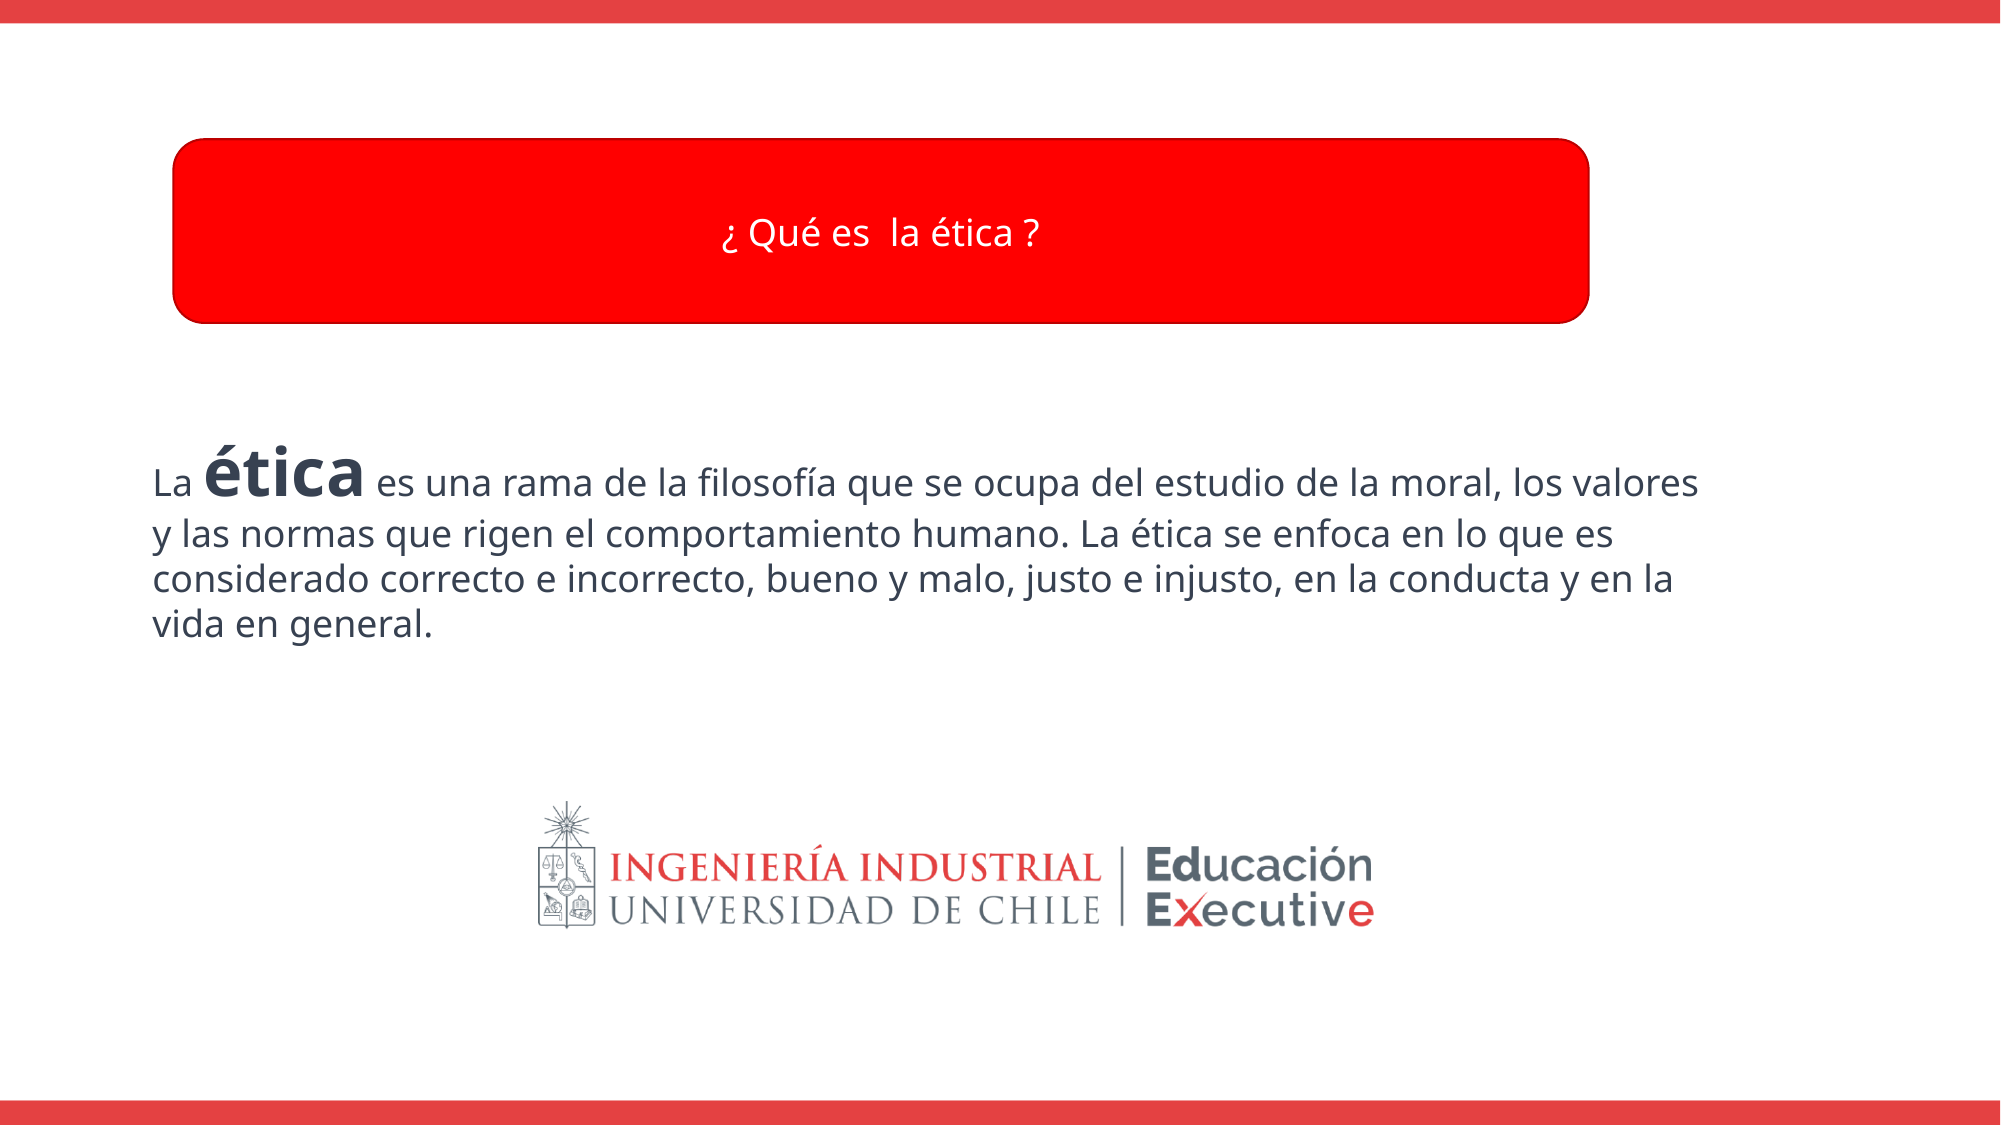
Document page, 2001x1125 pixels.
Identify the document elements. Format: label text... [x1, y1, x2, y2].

text_box La ética es una rama de la filosofía que se ocupa del estudio de la moral, los valores y las normas que rigen el comportamiento humano. La ética se enfoca en lo que es considerado correcto e incorrecto, bueno y malo, justo e injusto, en la conducta y en la vida en general. [137, 422, 1736, 653]
picture [0, 0, 2001, 1125]
text_box ¿ Qué es la ética ? [172, 138, 1590, 324]
